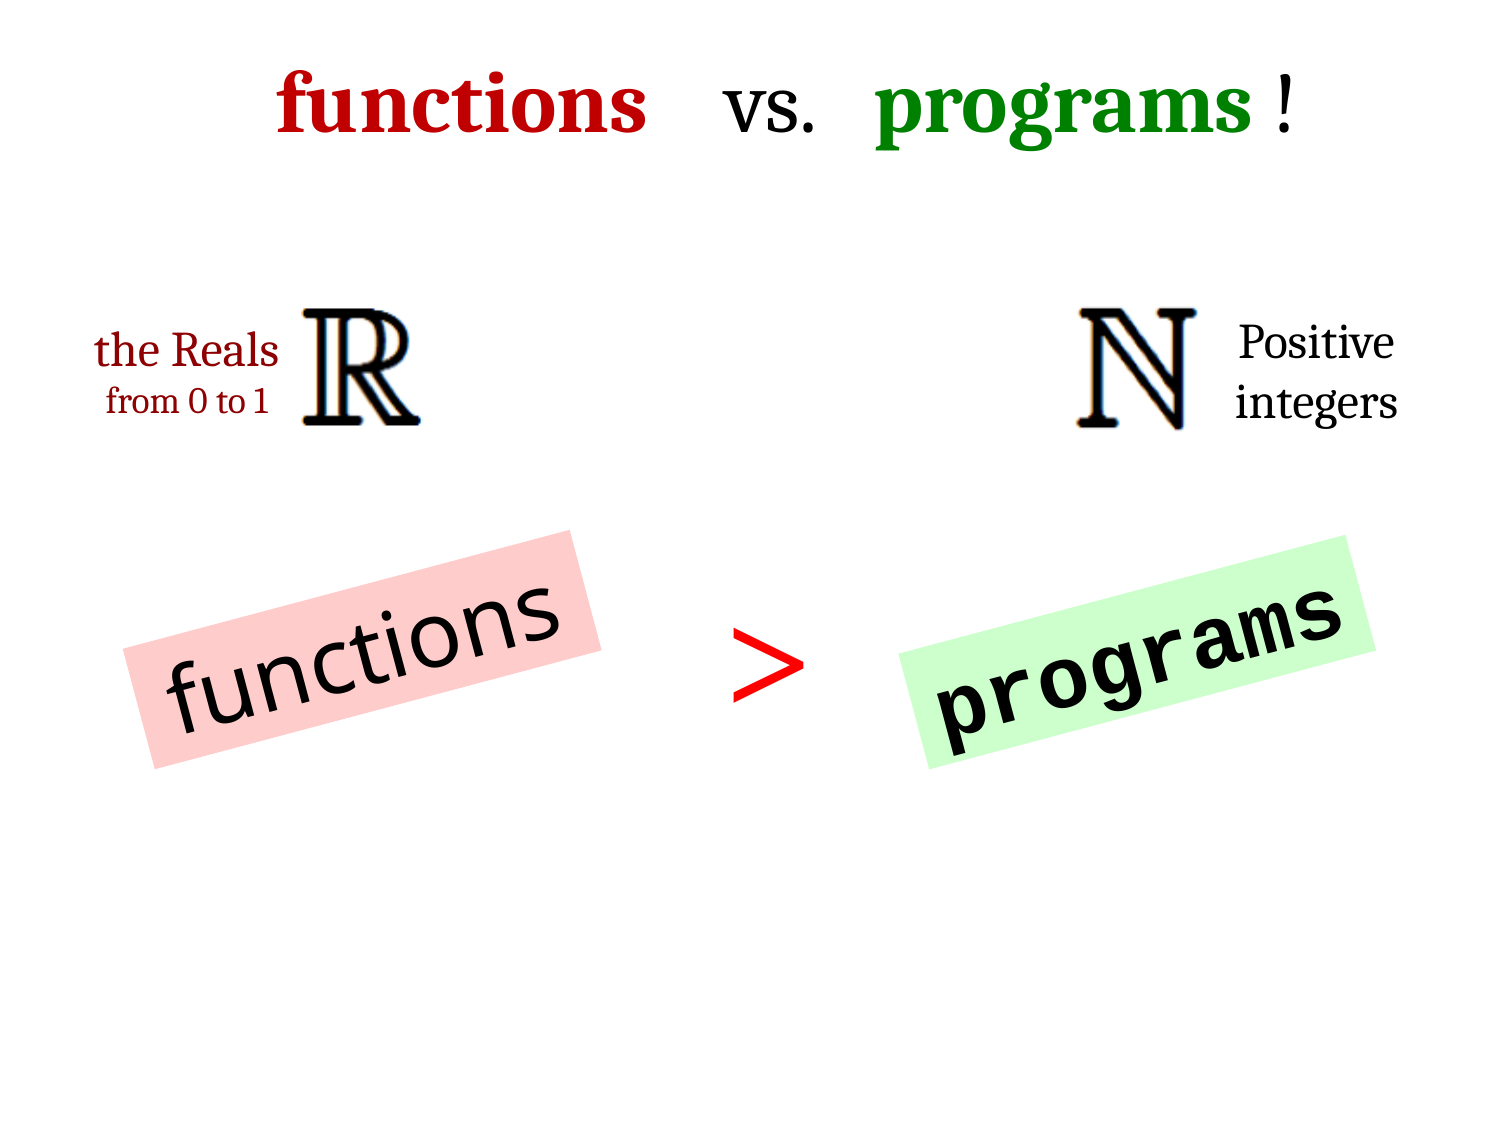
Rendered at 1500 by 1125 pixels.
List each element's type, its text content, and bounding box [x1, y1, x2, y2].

text_box the Reals from 0 to 1 [37, 308, 276, 429]
text_box Positive integers [1217, 301, 1425, 436]
text_box functions vs. programs ! [137, 37, 1438, 158]
text_box functions [122, 529, 602, 770]
picture [1054, 287, 1213, 452]
text_box programs [898, 534, 1377, 770]
text_box > [711, 558, 812, 754]
picture [281, 284, 444, 447]
